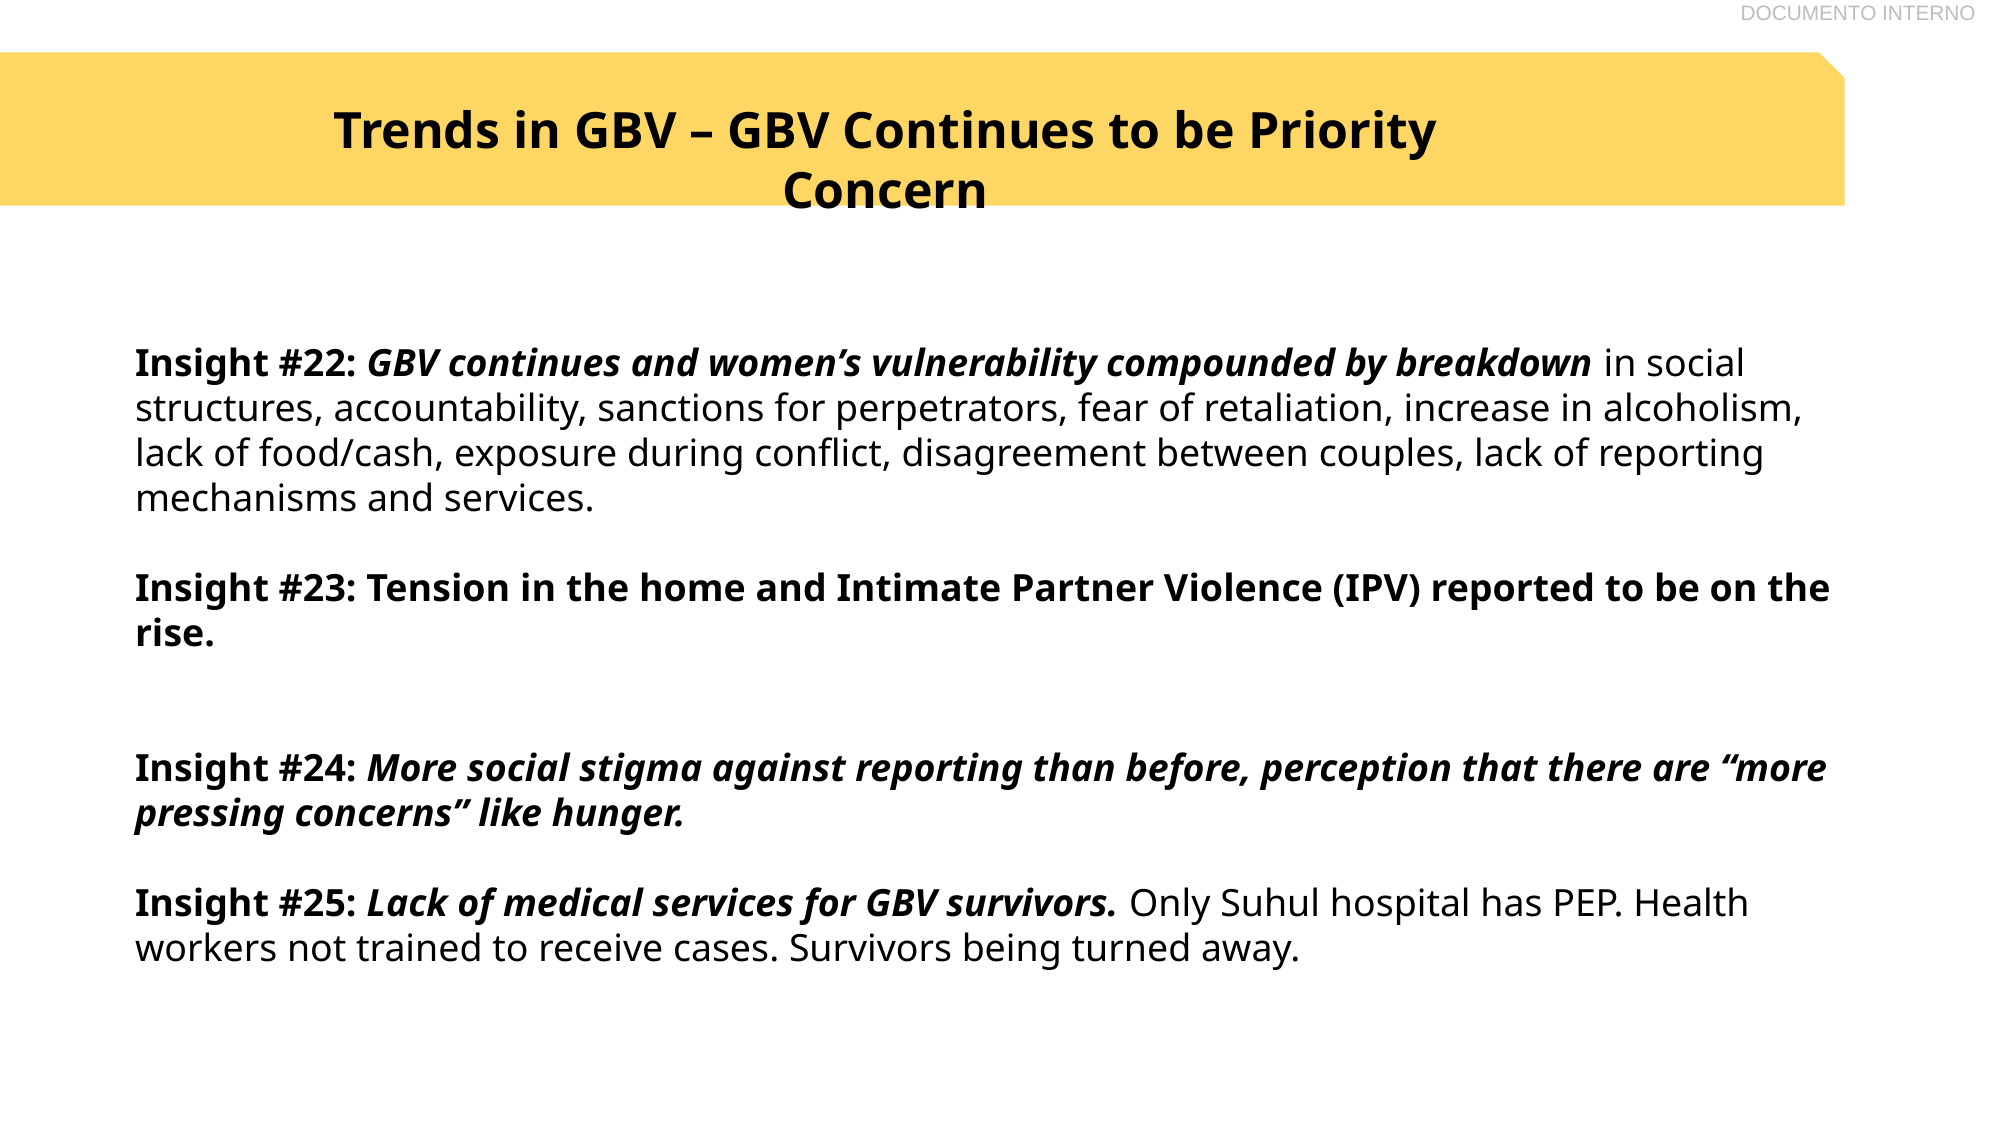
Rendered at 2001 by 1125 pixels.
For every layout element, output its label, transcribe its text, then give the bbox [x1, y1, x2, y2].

text_box [0, 51, 1846, 207]
text_box Insight #22: GBV continues and women’s vulnerability compounded by breakdown in social structures, accountability, sanctions for perpetrators, fear of retaliation, increase in alcoholism, lack of food/cash, exposure during conflict, disagreement between couples, lack of reporting mechanisms and services. Insight #23: Tension in the home and Intimate Partner Violence (IPV) reported to be on the rise. Insight #24: More social stigma against reporting than before, perception that there are “more pressing concerns” like hunger. Insight #25: Lack of medical services for GBV survivors. Only Suhul hospital has PEP. Health workers not trained to receive cases. Survivors being turned away. [45, 331, 1880, 1021]
text_box Trends in GBV – GBV Continues to be Priority Concern [243, 91, 1527, 226]
